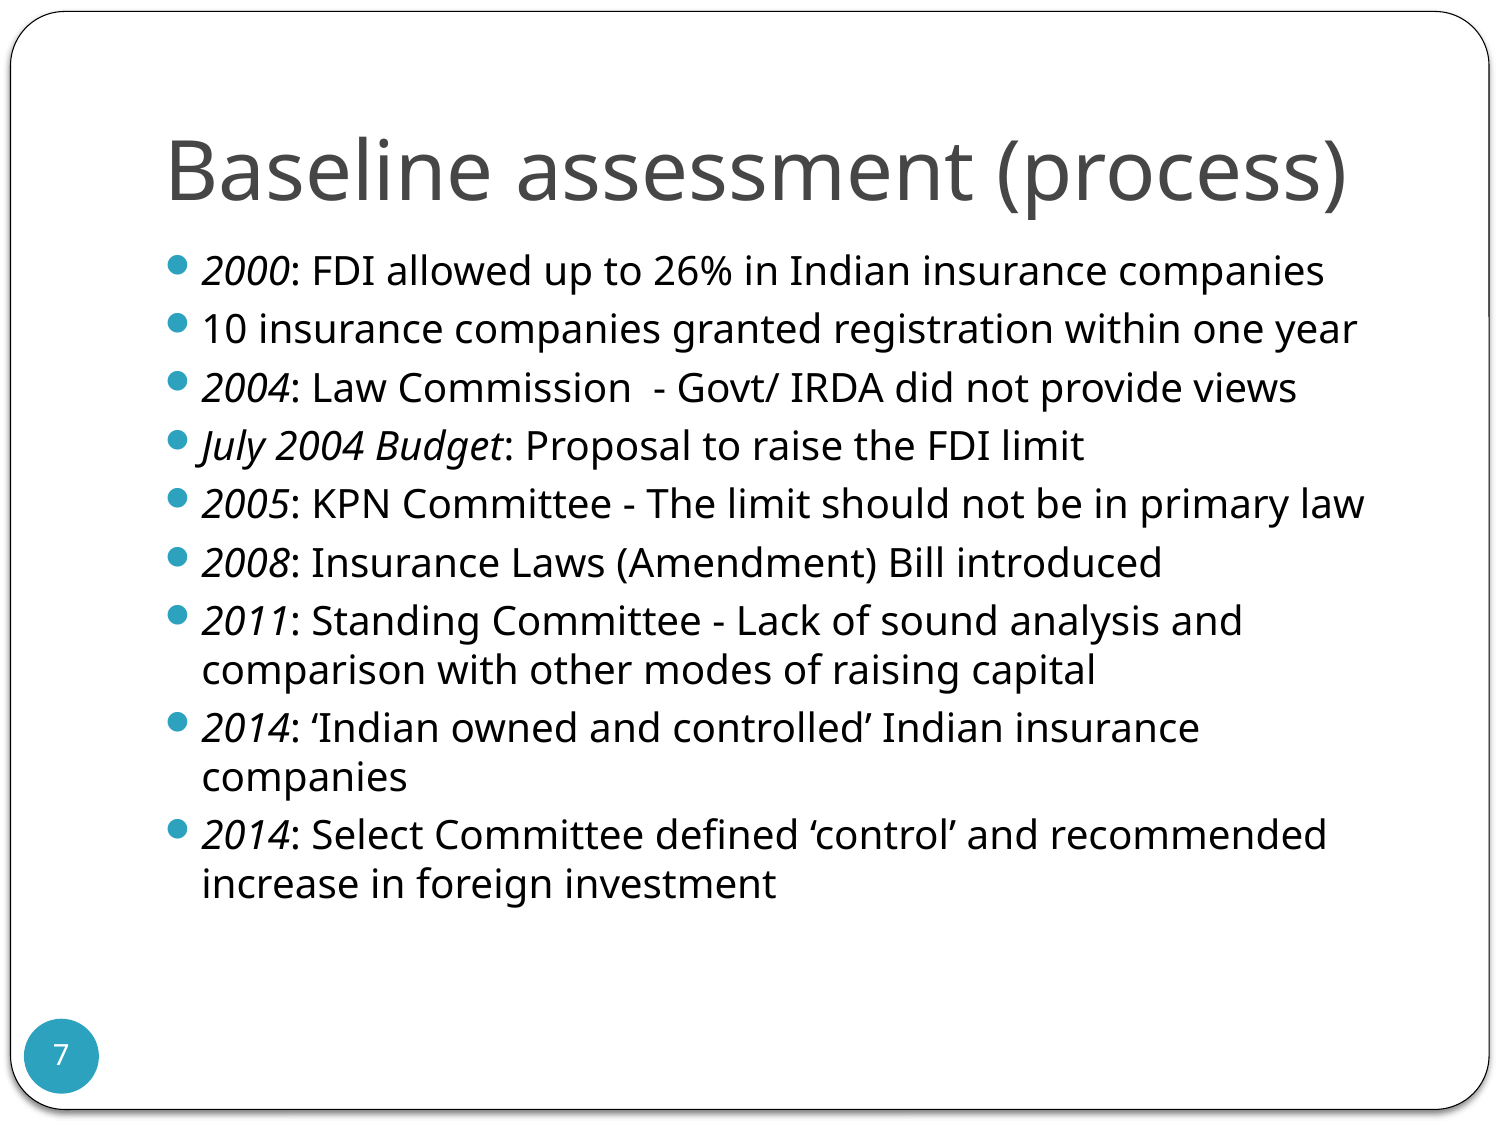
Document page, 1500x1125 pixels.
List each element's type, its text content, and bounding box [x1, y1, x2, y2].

title Baseline assessment (process) [150, 45, 1425, 233]
slide_number 7 [23, 1018, 99, 1094]
list 2000: FDI allowed up to 26% in Indian insurance companies 10 insurance companies granted registration within one year 2004: Law Commission - Govt/ IRDA did not provide views July 2004 Budget: Proposal to raise the FDI limit 2005: KPN Committee - The limit should not be in primary law 2008: Insurance Laws (Amendment) Bill introduced 2011: Standing Committee - Lack of sound analysis and comparison with other modes of raising capital 2014: ‘Indian owned and controlled’ Indian insurance companies 2014: Select Committee defined ‘control’ and recommended increase in foreign investment [150, 237, 1425, 988]
